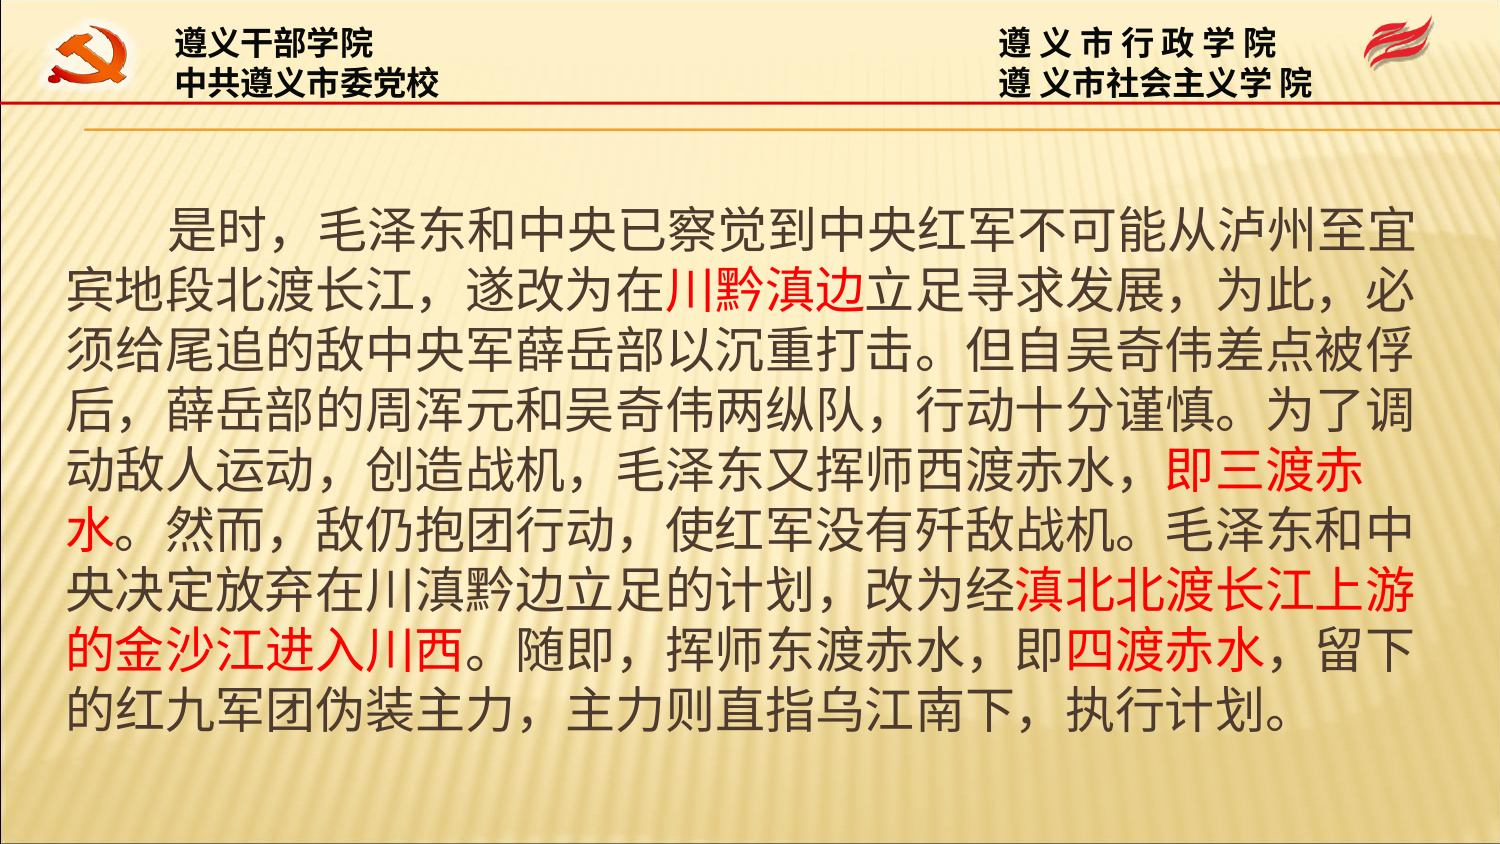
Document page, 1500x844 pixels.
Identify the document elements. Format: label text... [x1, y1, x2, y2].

picture [0, 0, 1500, 844]
list 是时，毛泽东和中央已察觉到中央红军不可能从泸州至宜宾地段北渡长江，遂改为在川黔滇边立足寻求发展，为此，必须给尾追的敌中央军薛岳部以沉重打击。但自吴奇伟差点被俘后，薛岳部的周浑元和吴奇伟两纵队，行动十分谨慎。为了调动敌人运动，创造战机，毛泽东又挥师西渡赤水，即三渡赤水。然而，敌仍抱团行动，使红军没有歼敌战机。毛泽东和中央决定放弃在川滇黔边立足的计划，改为经滇北北渡长江上游的金沙江进入川西。随即，挥师东渡赤水，即四渡赤水，留下的红九军团伪装主力，主力则直指乌江南下，执行计划。 [49, 190, 1476, 749]
